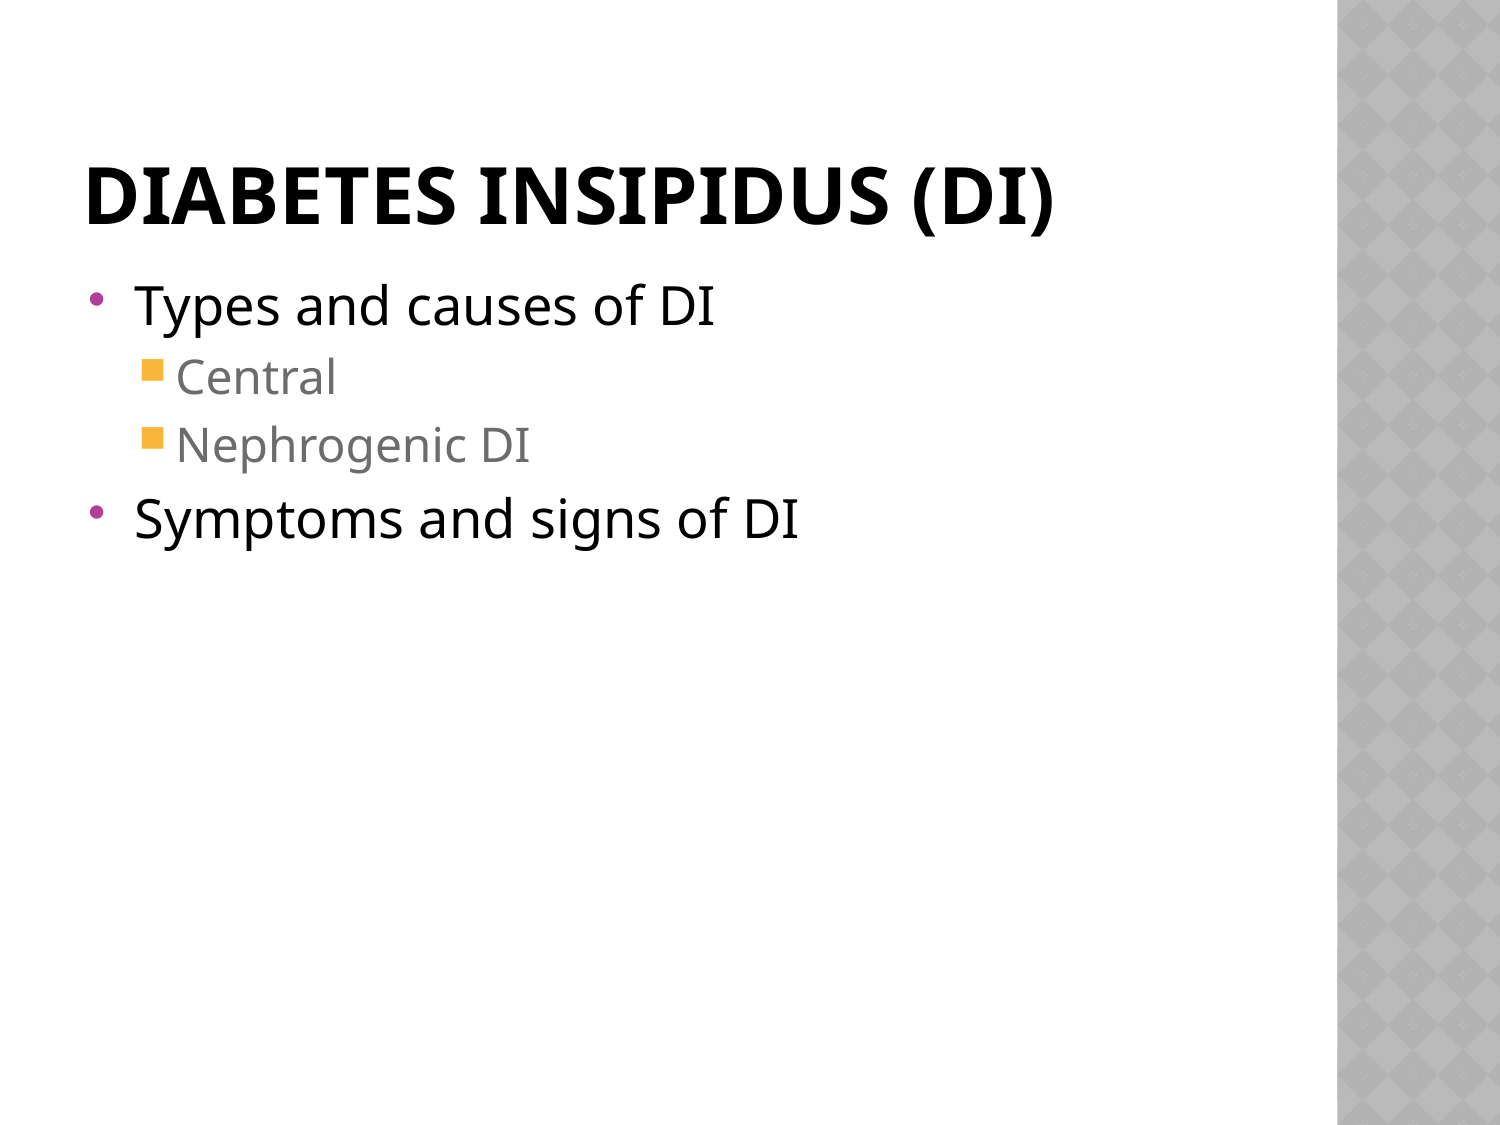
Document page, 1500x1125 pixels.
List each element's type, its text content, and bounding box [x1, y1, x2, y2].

title Diabetes insipidus (DI) [75, 52, 1263, 240]
list Types and causes of DI Central Nephrogenic DI Symptoms and signs of DI [74, 263, 1263, 1060]
